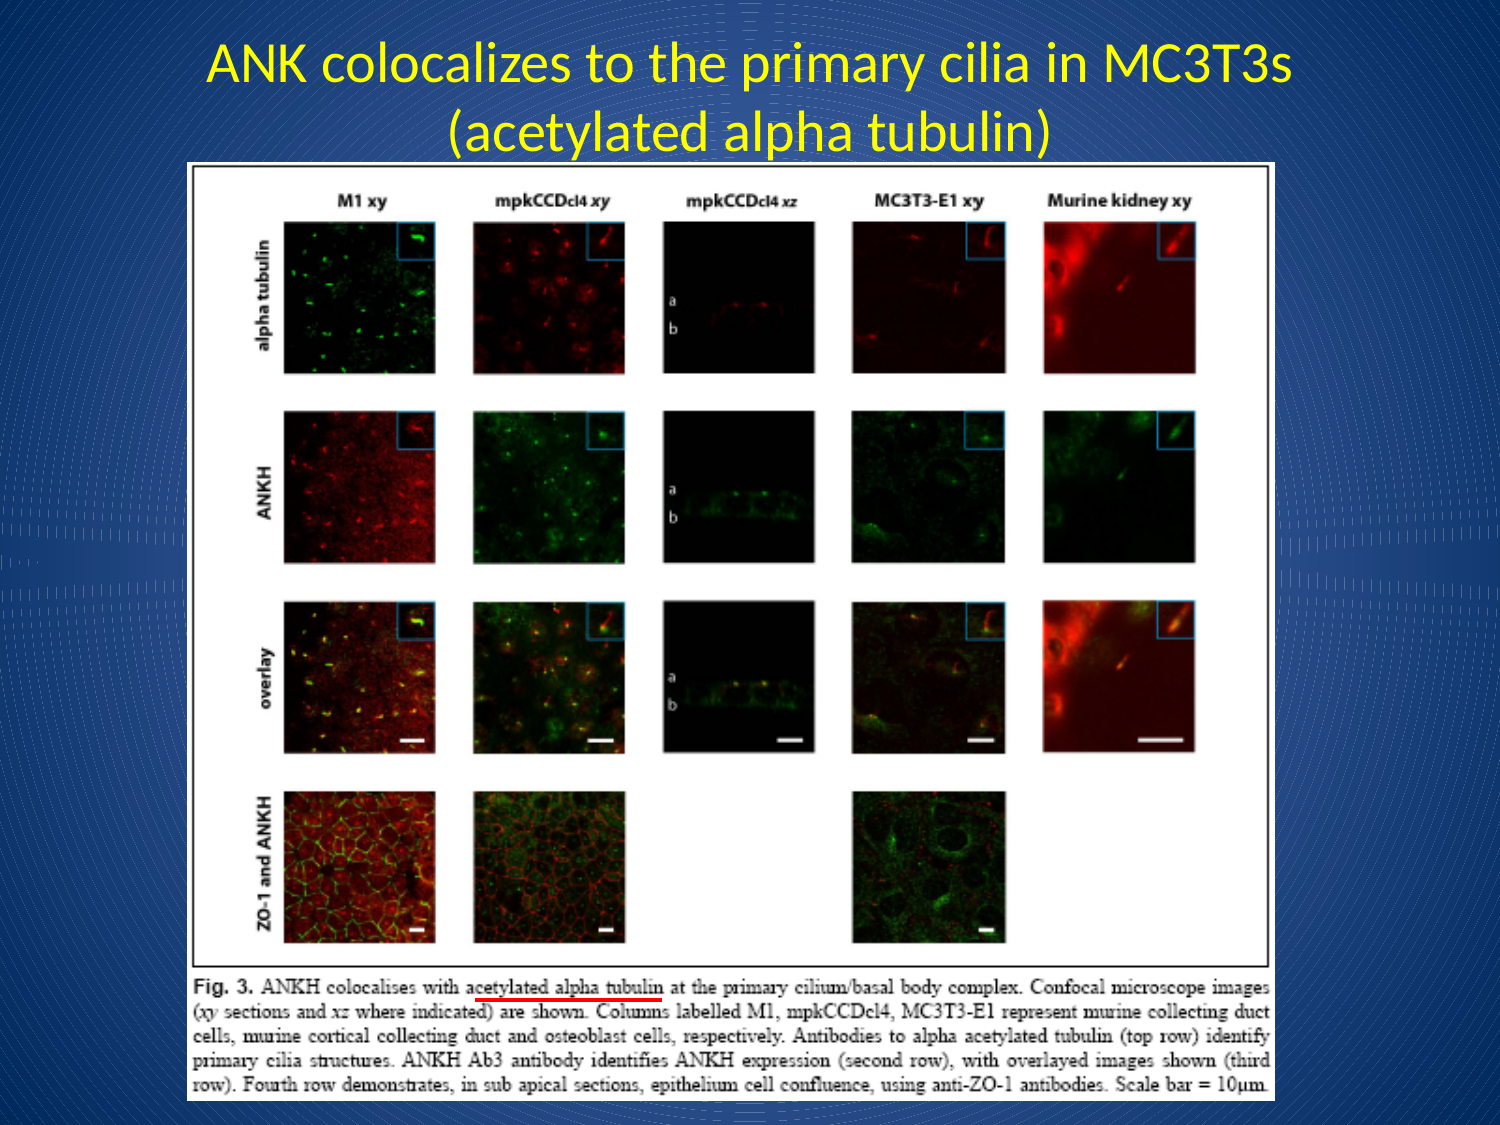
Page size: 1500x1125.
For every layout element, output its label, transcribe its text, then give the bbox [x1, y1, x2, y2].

title ANK colocalizes to the primary cilia in MC3T3s (acetylated alpha tubulin) [75, 0, 1425, 188]
picture [187, 162, 1276, 1101]
